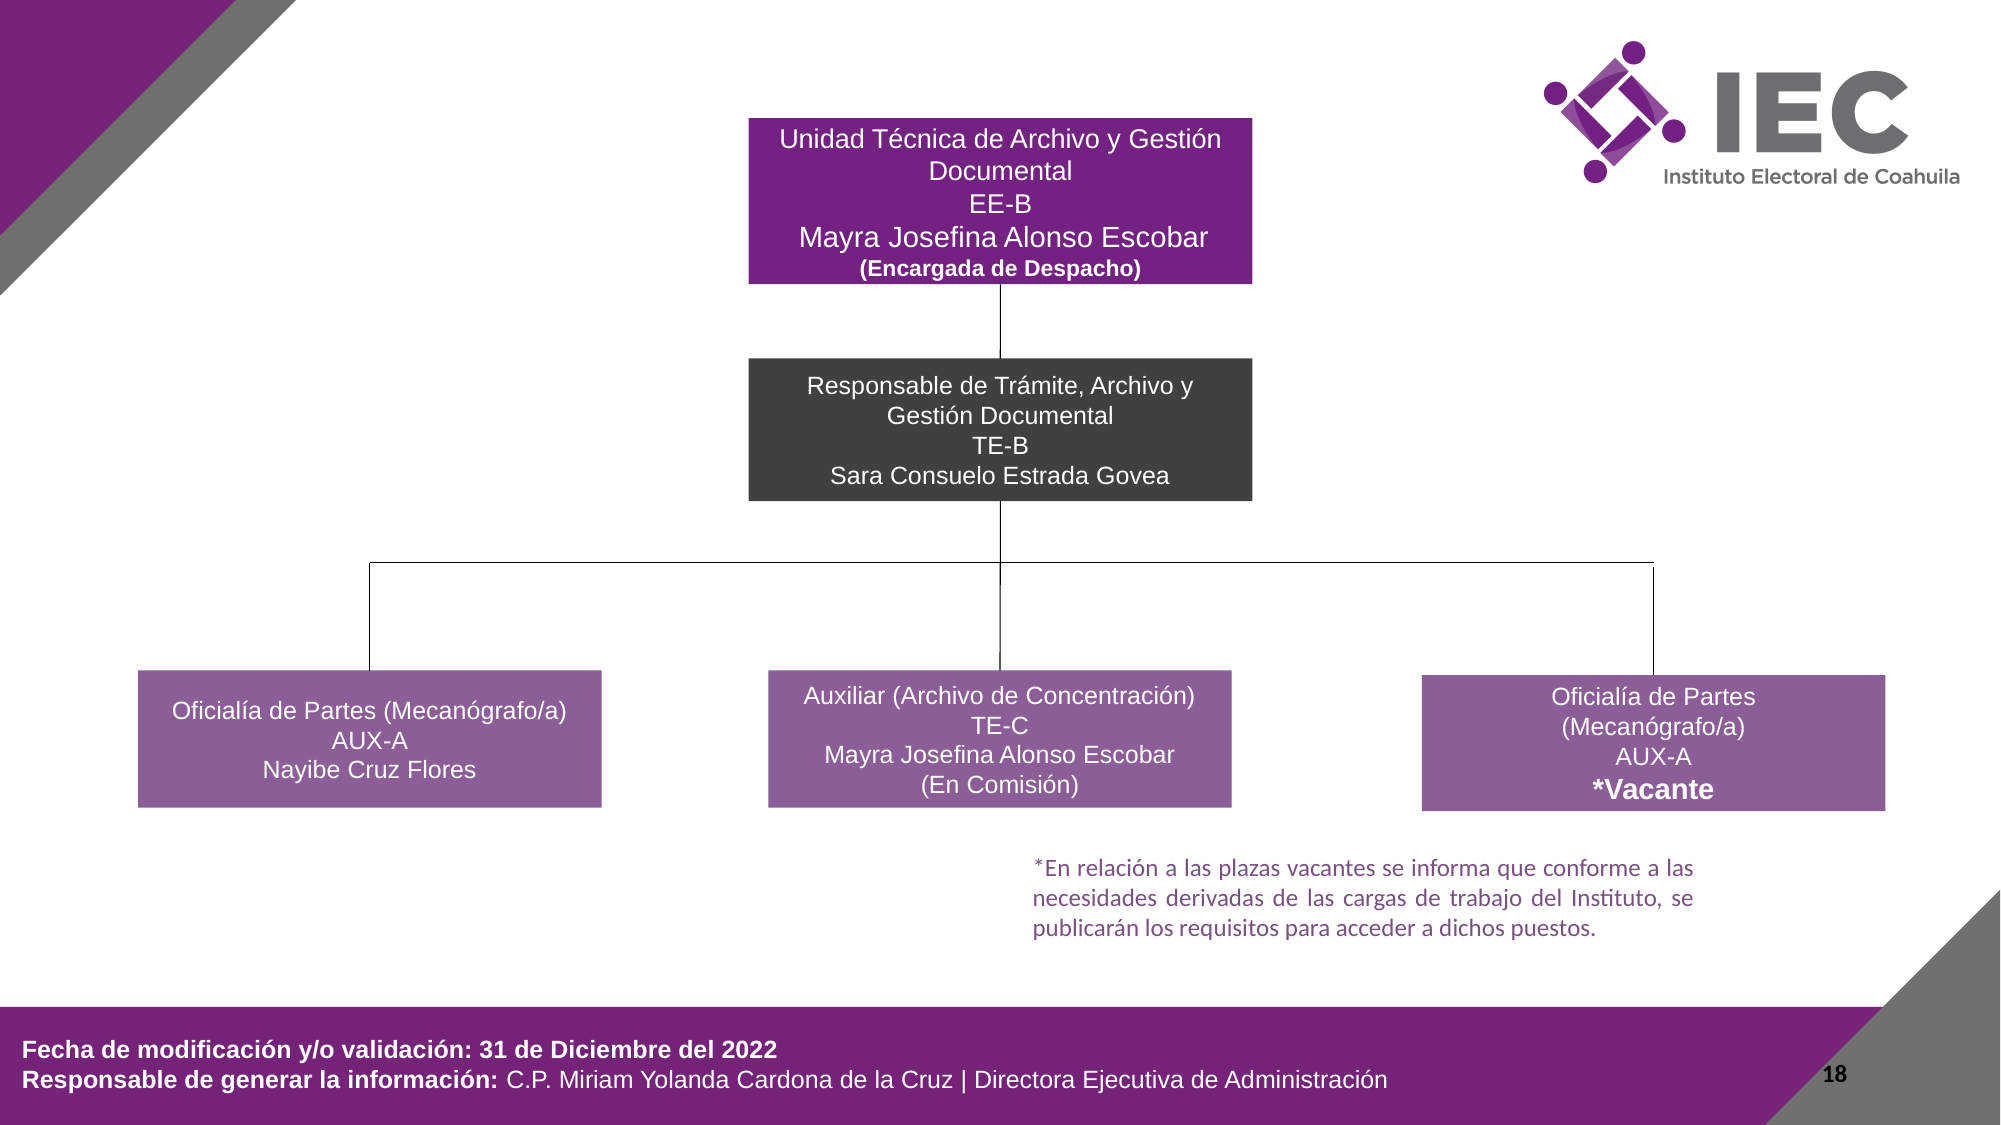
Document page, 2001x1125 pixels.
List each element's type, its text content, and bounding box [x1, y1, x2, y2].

text_box Oficialía de Partes (Mecanógrafo/a) AUX-A Nayibe Cruz Flores [137, 669, 603, 809]
slide_number 18 [1412, 1042, 1863, 1103]
text_box Responsable de Trámite, Archivo y Gestión Documental TE-B Sara Consuelo Estrada Govea [748, 357, 1253, 502]
text_box *En relación a las plazas vacantes se informa que conforme a las necesidades derivadas de las cargas de trabajo del Instituto, se publicarán los requisitos para acceder a dichos puestos. [1017, 844, 1710, 980]
text_box Fecha de modificación y/o validación: 31 de Diciembre del 2022 Responsable de generar la información: C.P. Miriam Yolanda Cardona de la Cruz | Directora Ejecutiva de Administración [0, 1026, 1634, 1101]
text_box Unidad Técnica de Archivo y Gestión Documental EE-B Mayra Josefina Alonso Escobar (Encargada de Despacho) [748, 117, 1253, 285]
text_box Auxiliar (Archivo de Concentración) TE-C Mayra Josefina Alonso Escobar (En Comisión) [767, 669, 1233, 809]
text_box Oficialía de Partes (Mecanógrafo/a) AUX-A *Vacante [1421, 674, 1886, 812]
picture [0, 0, 2001, 1125]
